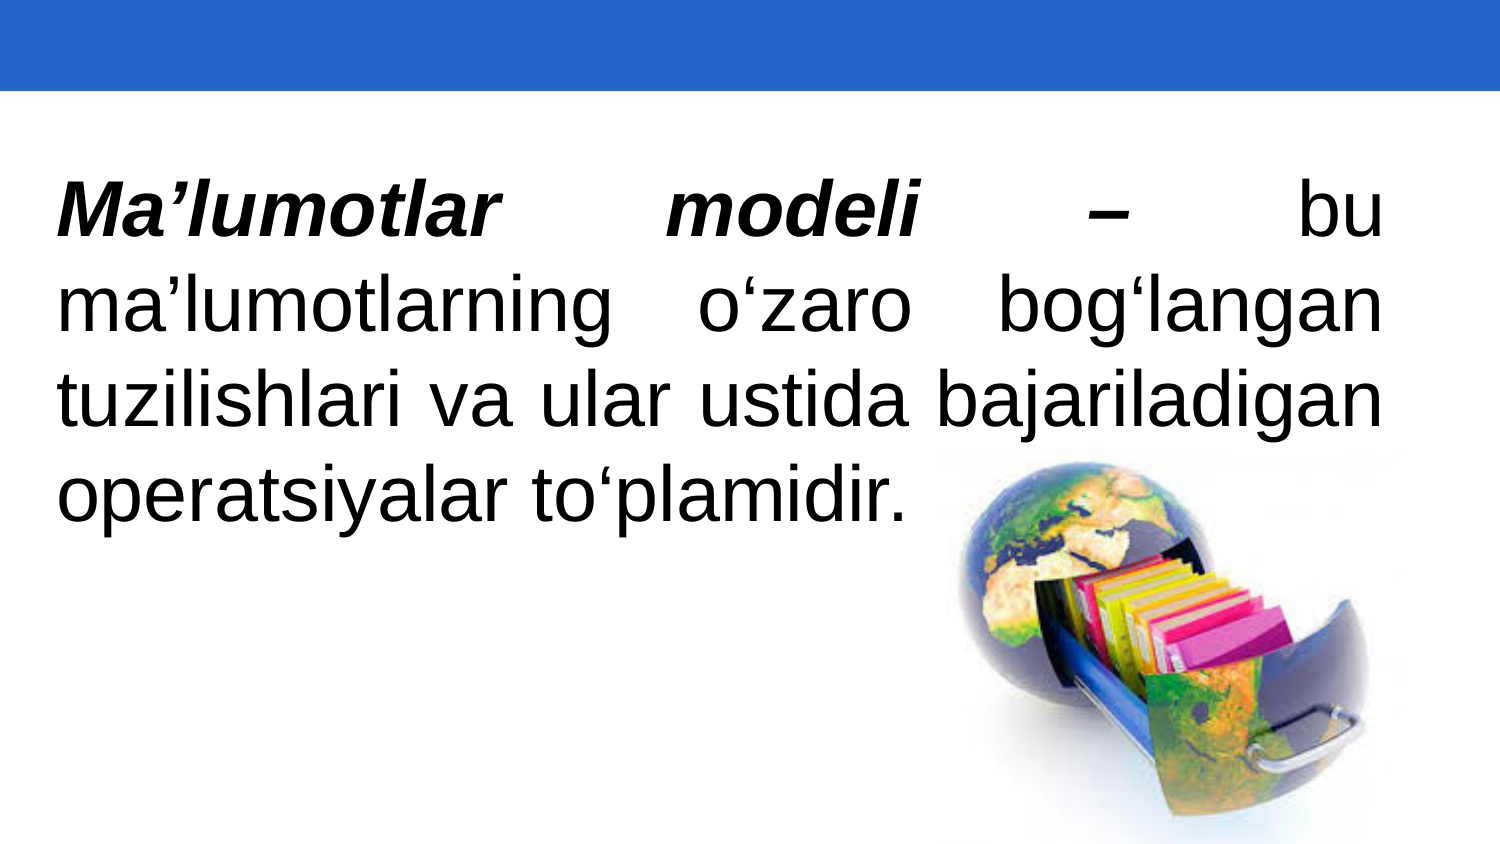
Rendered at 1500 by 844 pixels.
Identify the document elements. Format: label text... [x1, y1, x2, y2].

picture [932, 445, 1406, 844]
text_box [0, 0, 1500, 92]
text_box Ma’lumotlar modeli – bu ma’lumotlarning o‘zaro bog‘langan tuzilishlari va ular ustida bajariladigan operatsiyalar to‘plamidir. [41, 150, 1400, 545]
